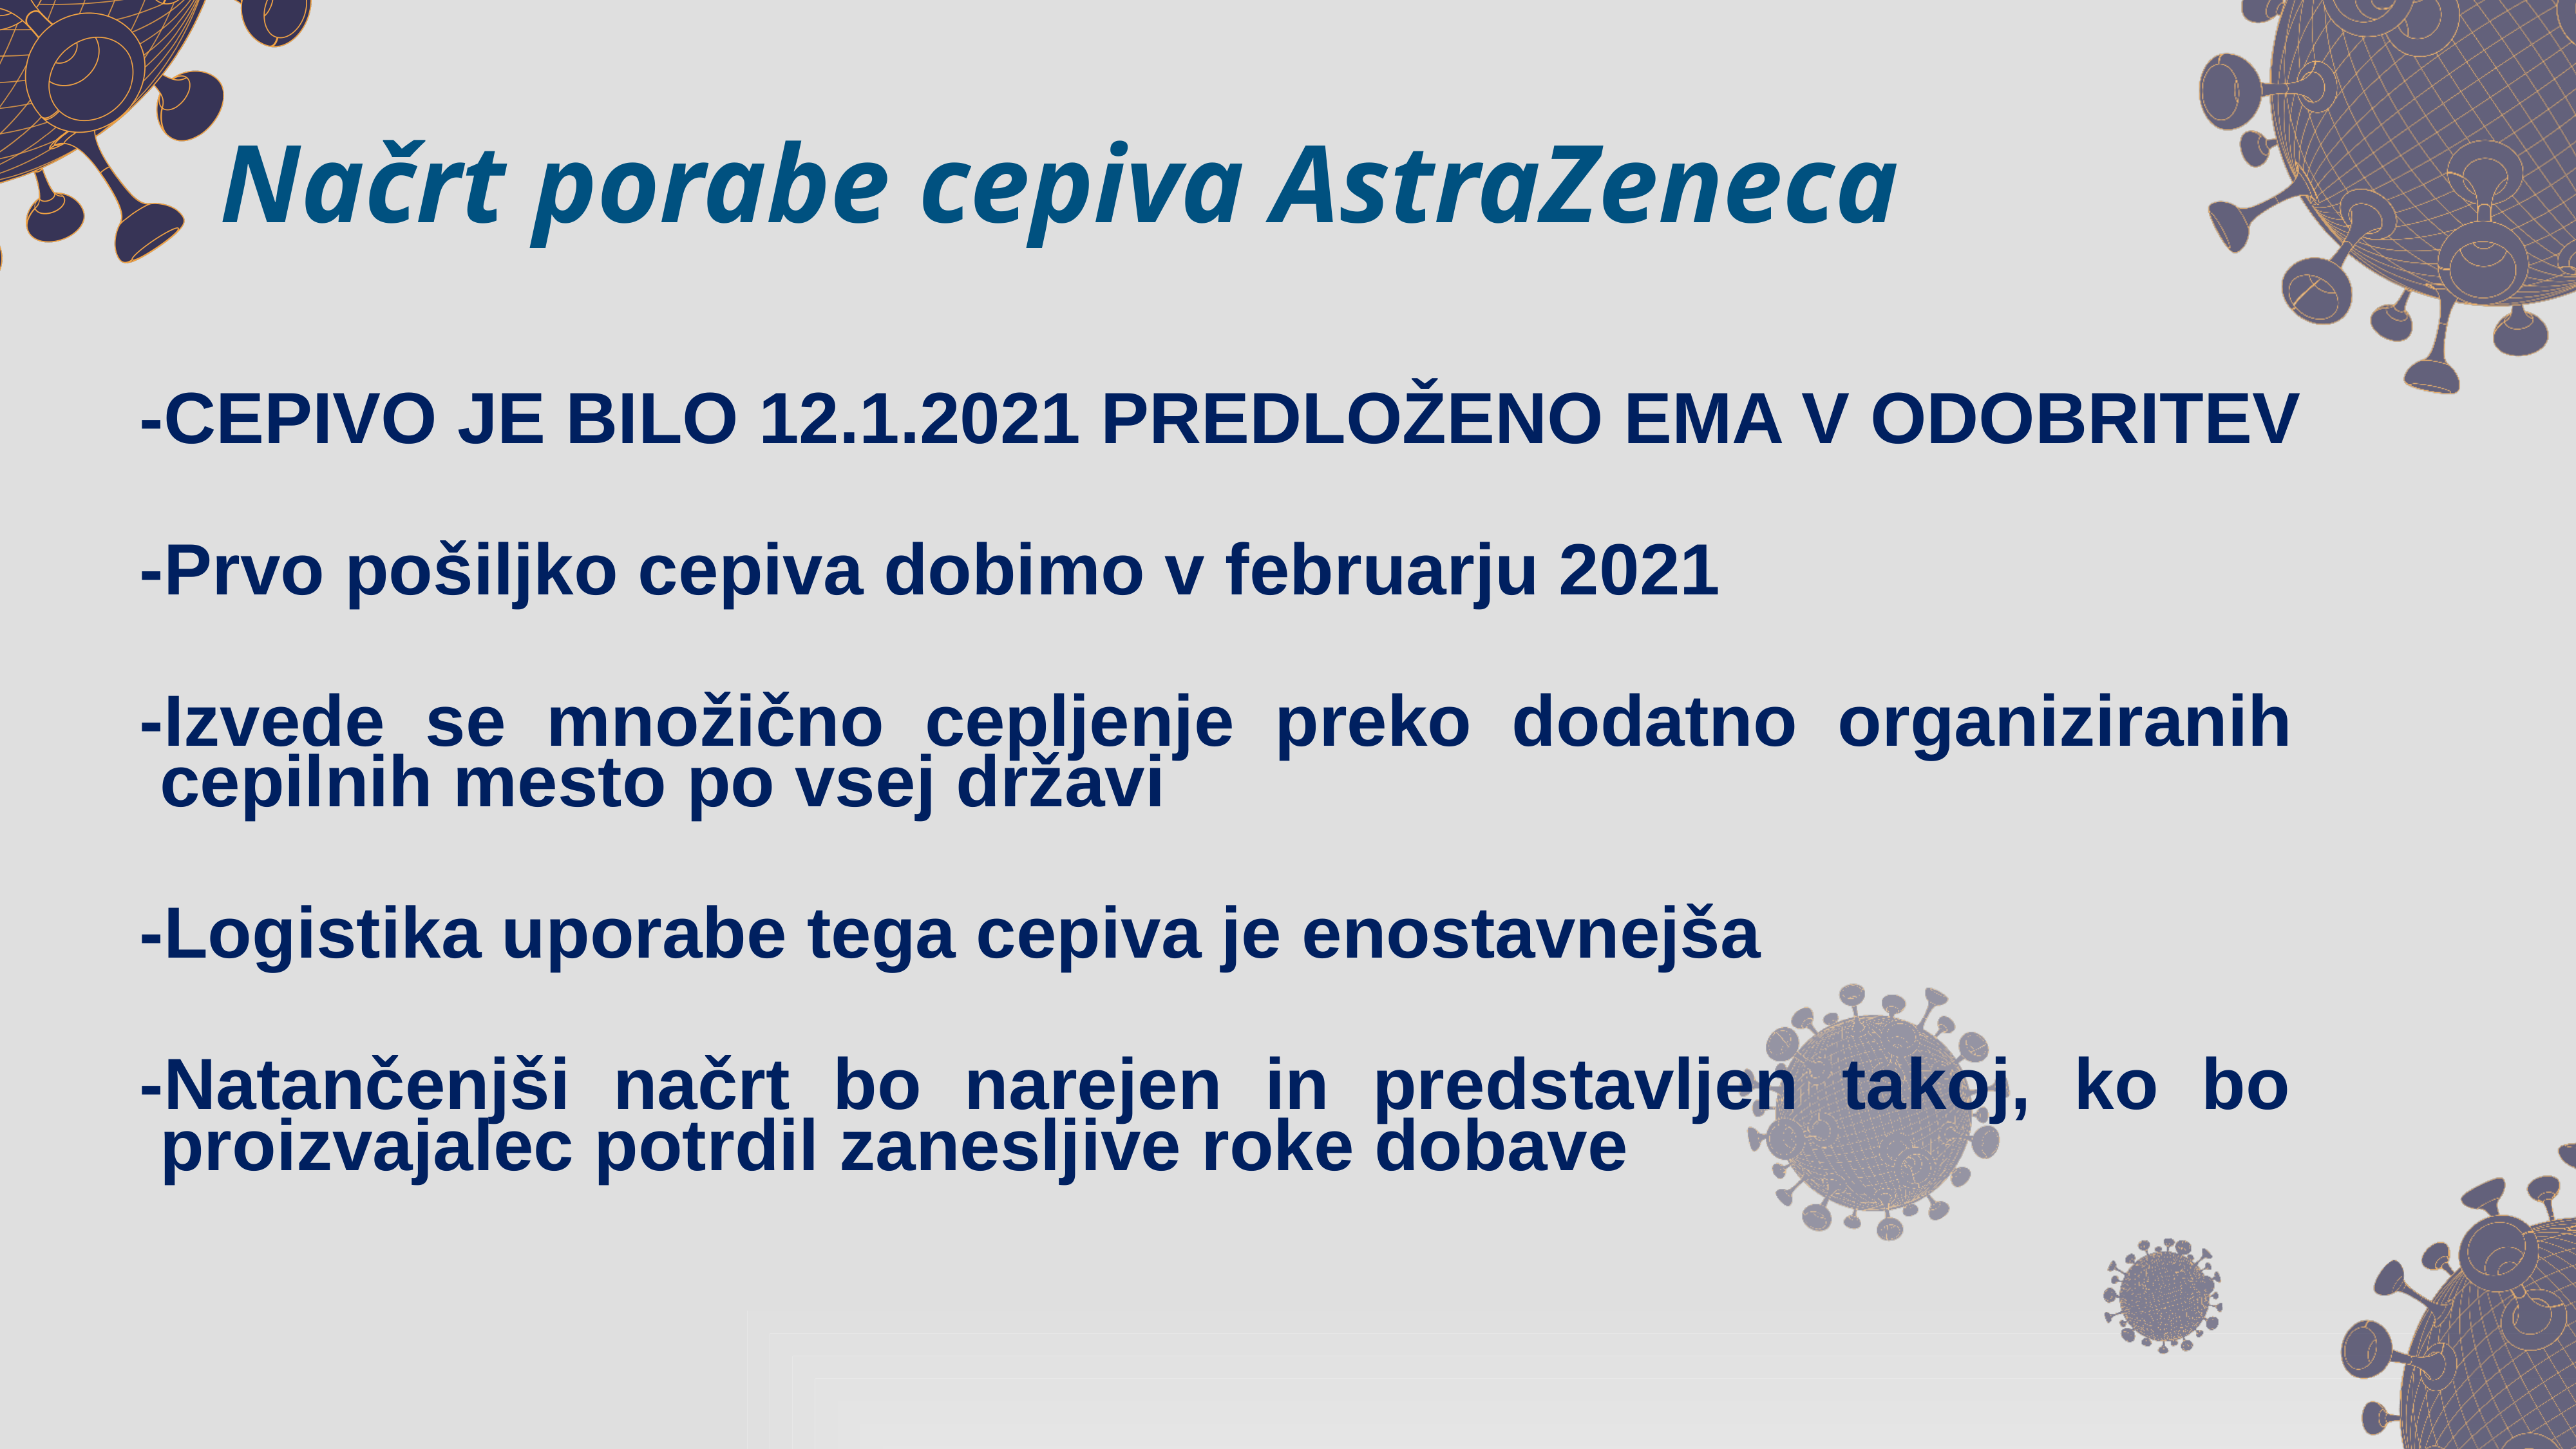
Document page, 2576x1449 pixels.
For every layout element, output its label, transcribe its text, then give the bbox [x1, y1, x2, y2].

text_box Načrt porabe cepiva AstraZeneca [316, 145, 2155, 246]
picture [0, 0, 316, 305]
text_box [1891, 587, 2576, 1449]
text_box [2155, 0, 2576, 545]
text_box -CEPIVO JE BILO 12.1.2021 PREDLOŽENO EMA V ODOBRITEV -Prvo pošiljko cepiva dobimo v februarju 2021 -Izvede se množično cepljenje preko dodatno organiziranih cepilnih mesto po vsej državi -Logistika uporabe tega cepiva je enostavnejša -Natančenjši načrt bo narejen in predstavljen takoj, ko bo proizvajalec potrdil zanesljive roke dobave [134, 389, 2341, 1449]
